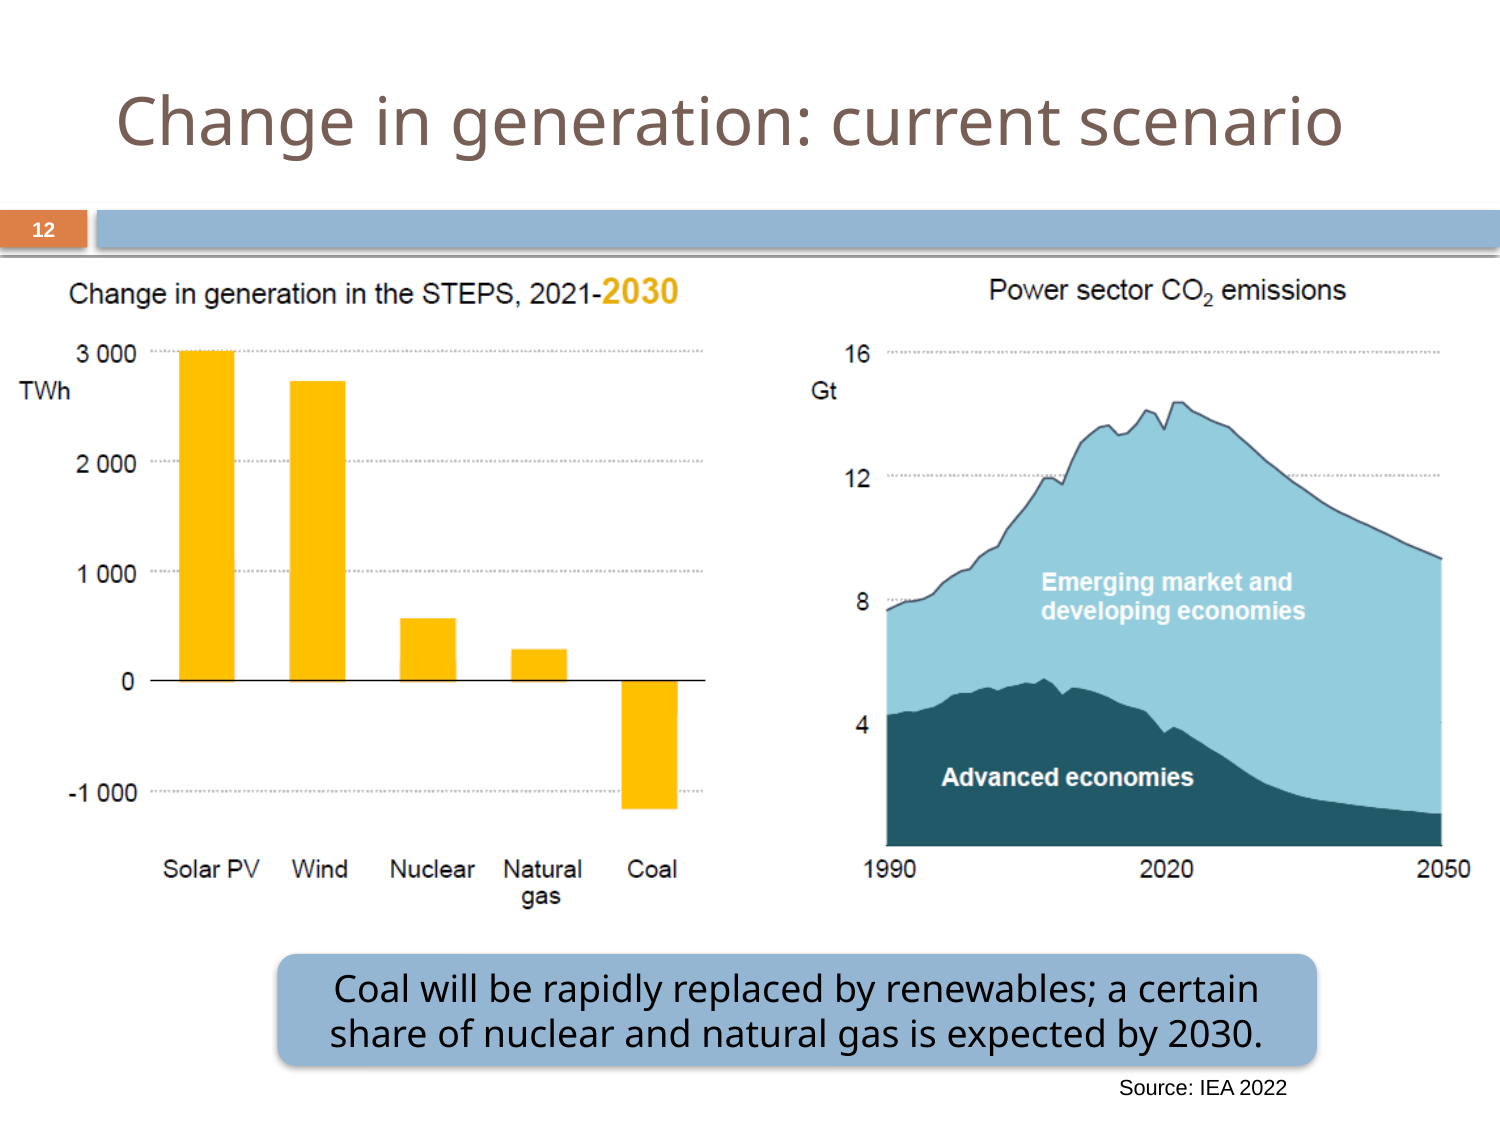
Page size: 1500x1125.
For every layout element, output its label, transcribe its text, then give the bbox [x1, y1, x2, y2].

text_box Source: IEA 2022 [1104, 1066, 1483, 1107]
title Change in generation: current scenario [100, 37, 1438, 200]
text_box Coal will be rapidly replaced by renewables; a certain share of nuclear and natural gas is expected by 2030. [277, 953, 1317, 1067]
picture [0, 258, 1500, 929]
slide_number 12 [0, 208, 88, 249]
